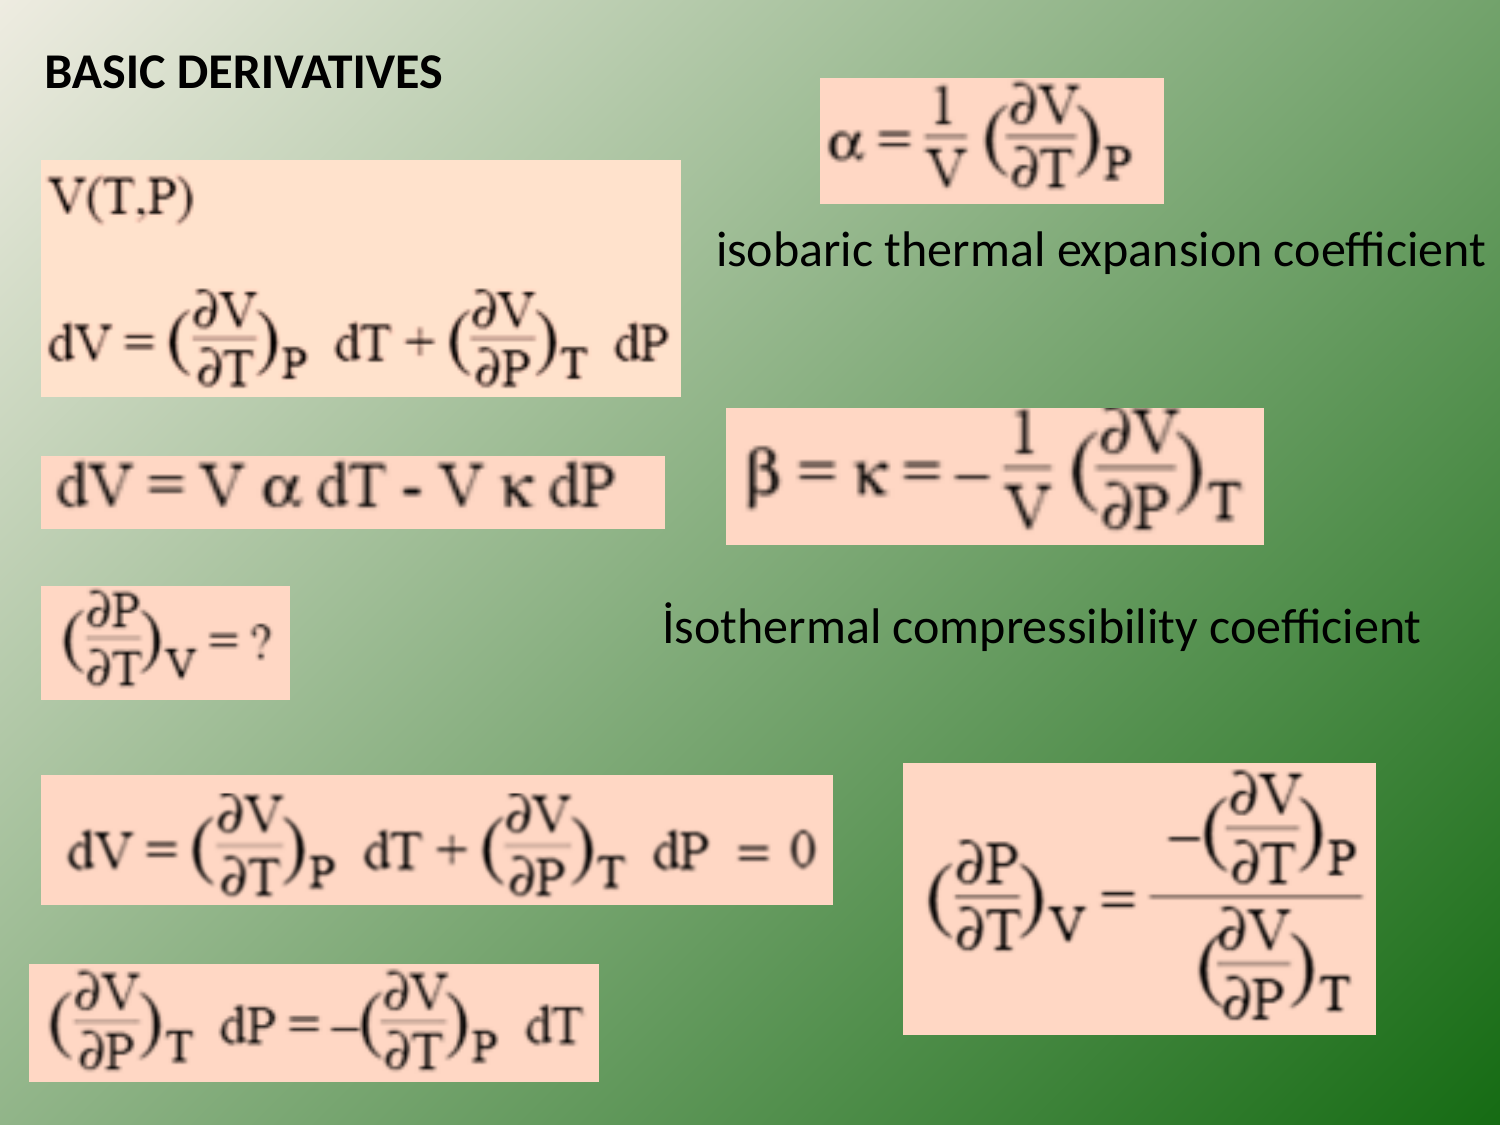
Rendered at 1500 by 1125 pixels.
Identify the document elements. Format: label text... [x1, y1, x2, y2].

picture [40, 160, 681, 398]
picture [726, 408, 1264, 546]
picture [40, 585, 290, 700]
text_box İsothermal compressibility coefficient [647, 586, 1438, 662]
picture [41, 774, 833, 906]
text_box BASIC DERIVATIVES [29, 31, 1317, 107]
picture [29, 963, 599, 1082]
picture [40, 455, 665, 530]
text_box isobaric thermal expansion coefficient [701, 208, 1500, 284]
picture [903, 763, 1377, 1035]
picture [820, 77, 1164, 205]
